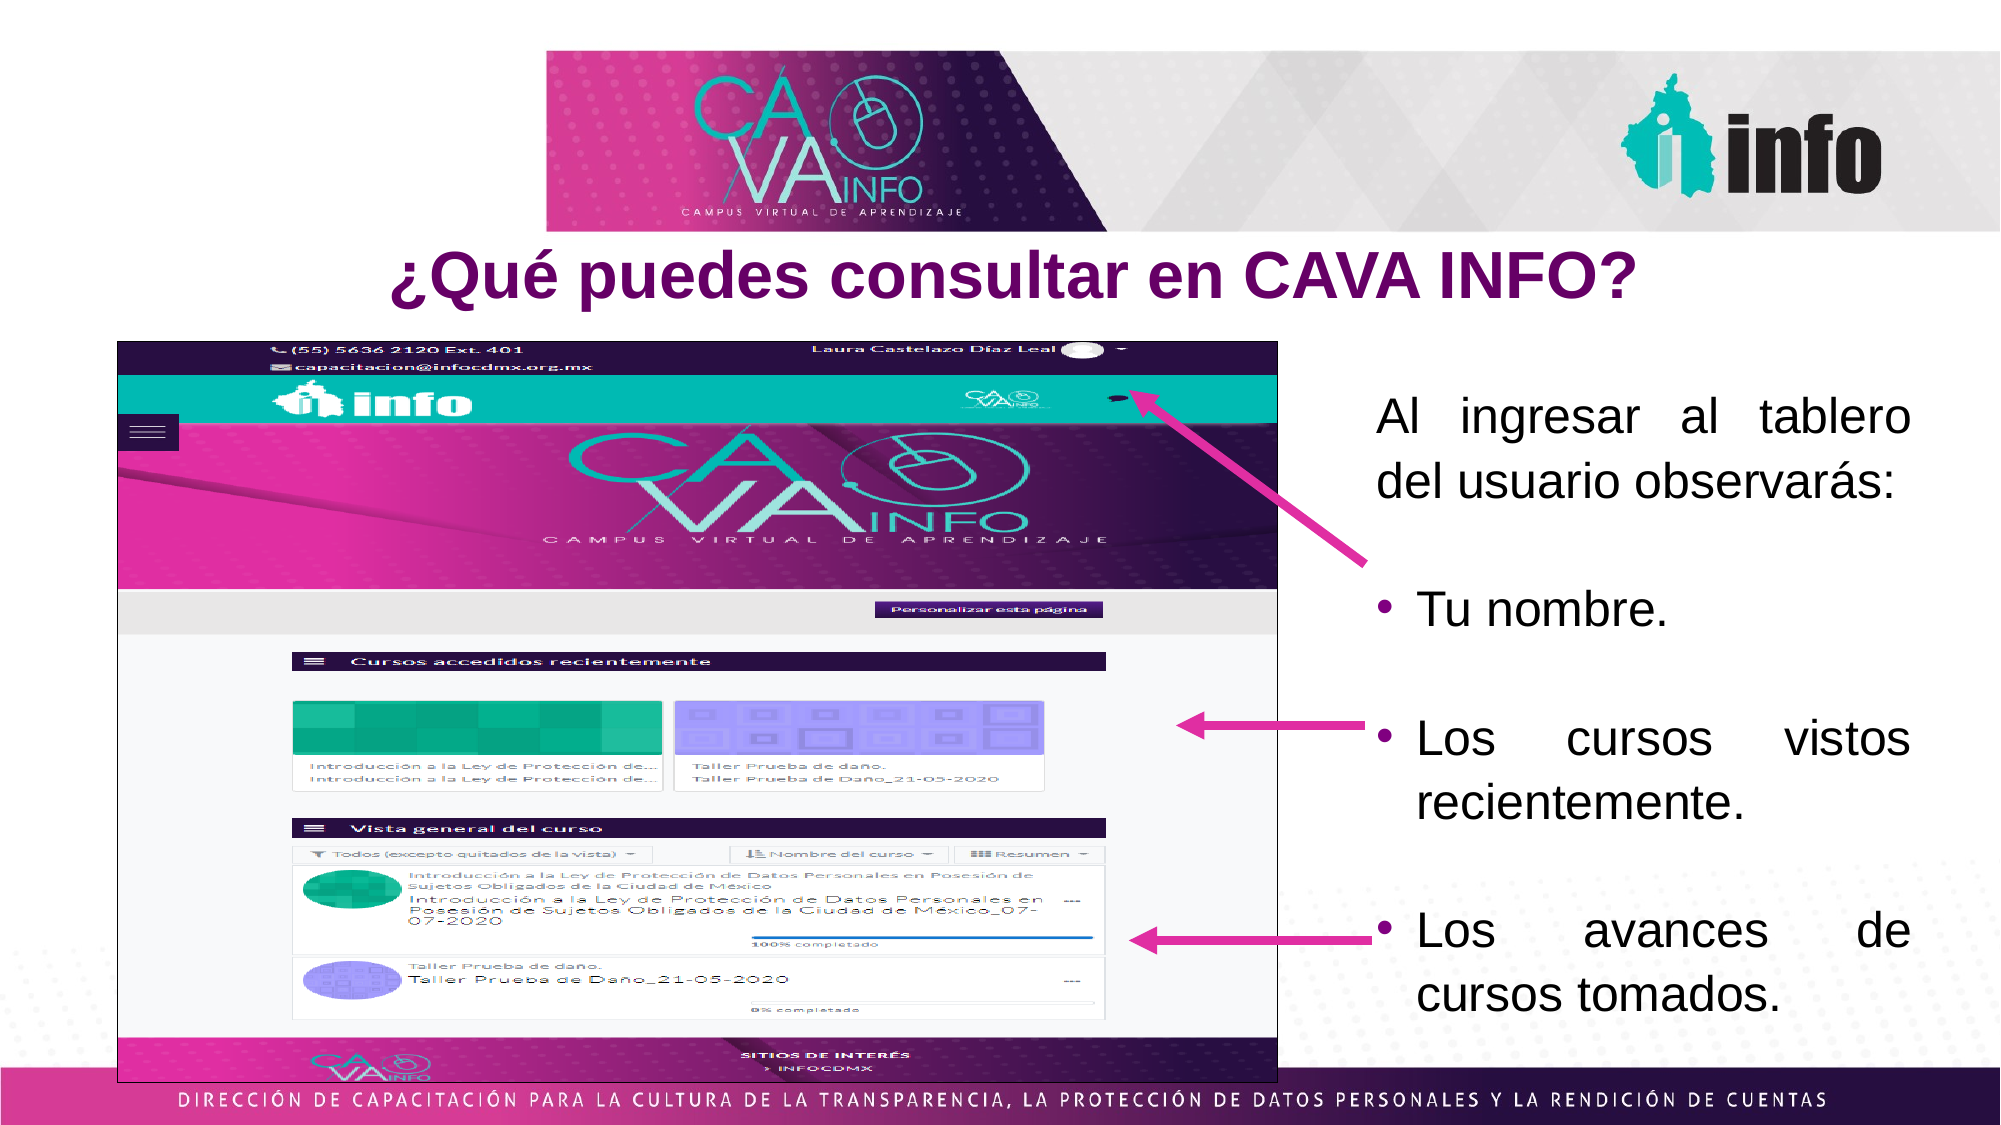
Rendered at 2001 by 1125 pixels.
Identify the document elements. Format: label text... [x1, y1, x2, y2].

subtitle ¿Qué puedes consultar en CAVA INFO? [102, 224, 1927, 342]
picture [0, 0, 2000, 1125]
text_box Al ingresar al tablero del usuario observarás: Tu nombre. Los cursos vistos recientemente. Los avances de cursos tomados. [1362, 372, 1927, 1029]
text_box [1128, 389, 1366, 565]
